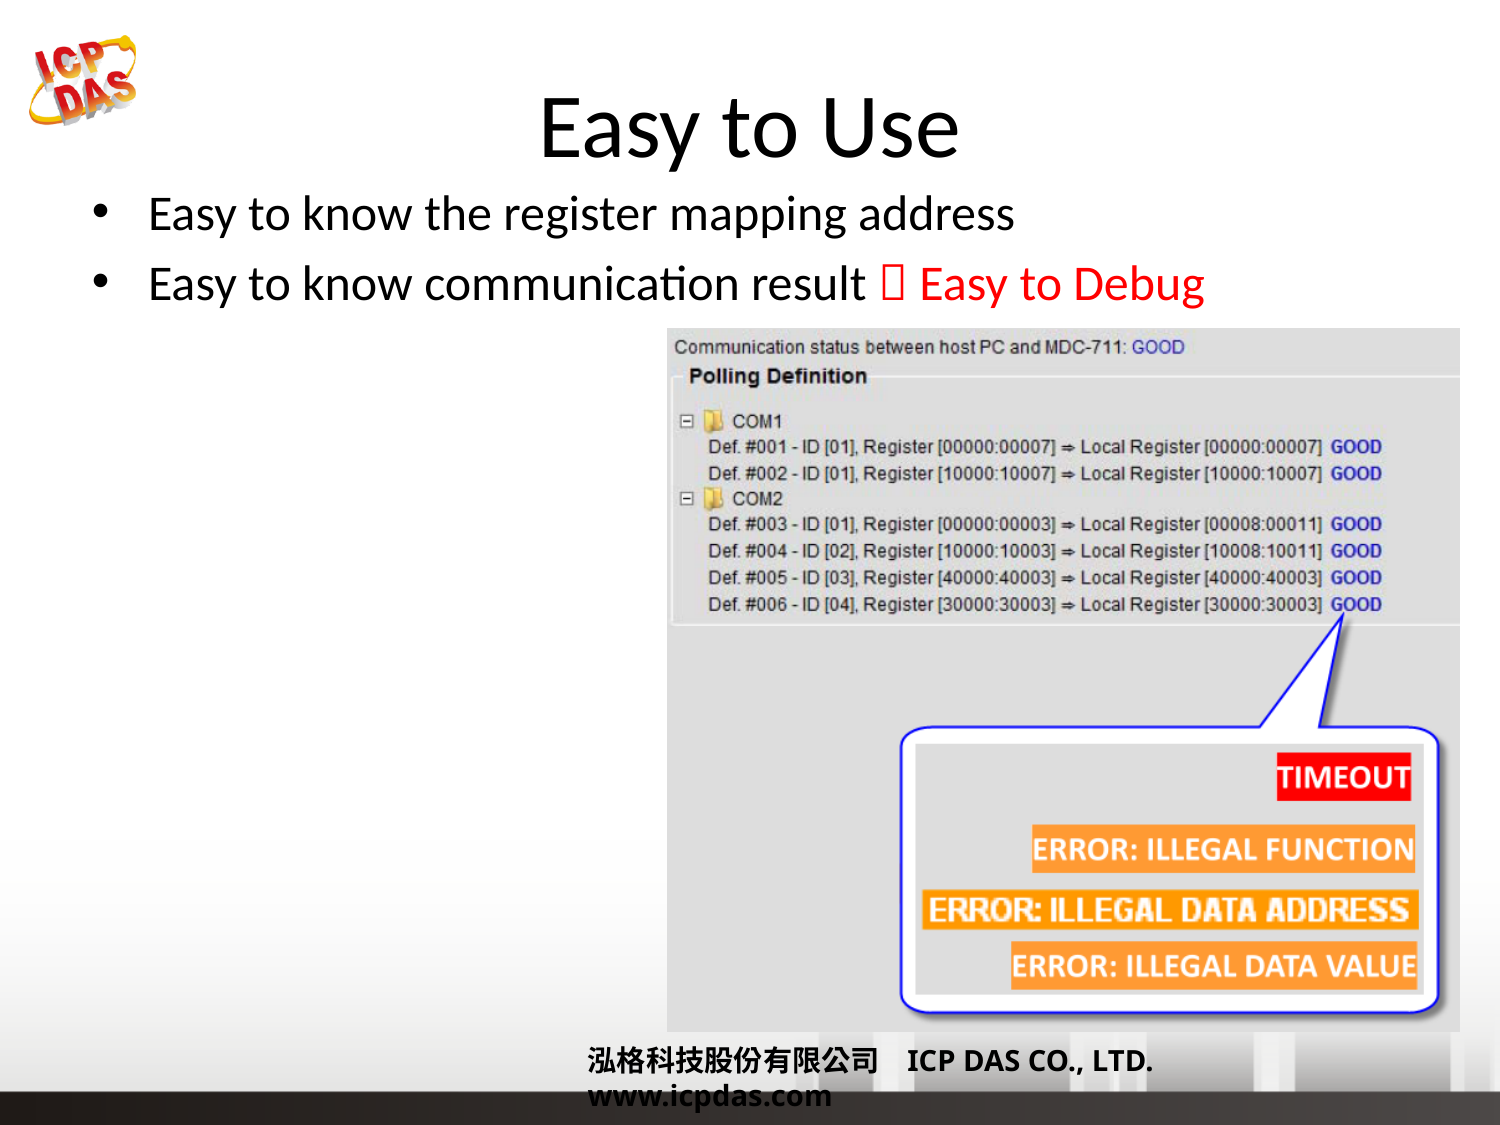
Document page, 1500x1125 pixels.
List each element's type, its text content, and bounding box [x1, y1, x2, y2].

list Easy to know the register mapping address Easy to know communication result  Easy to Debug [76, 172, 1427, 963]
title Easy to Use [75, 45, 1425, 197]
picture [29, 35, 136, 126]
picture [0, 327, 1500, 1125]
